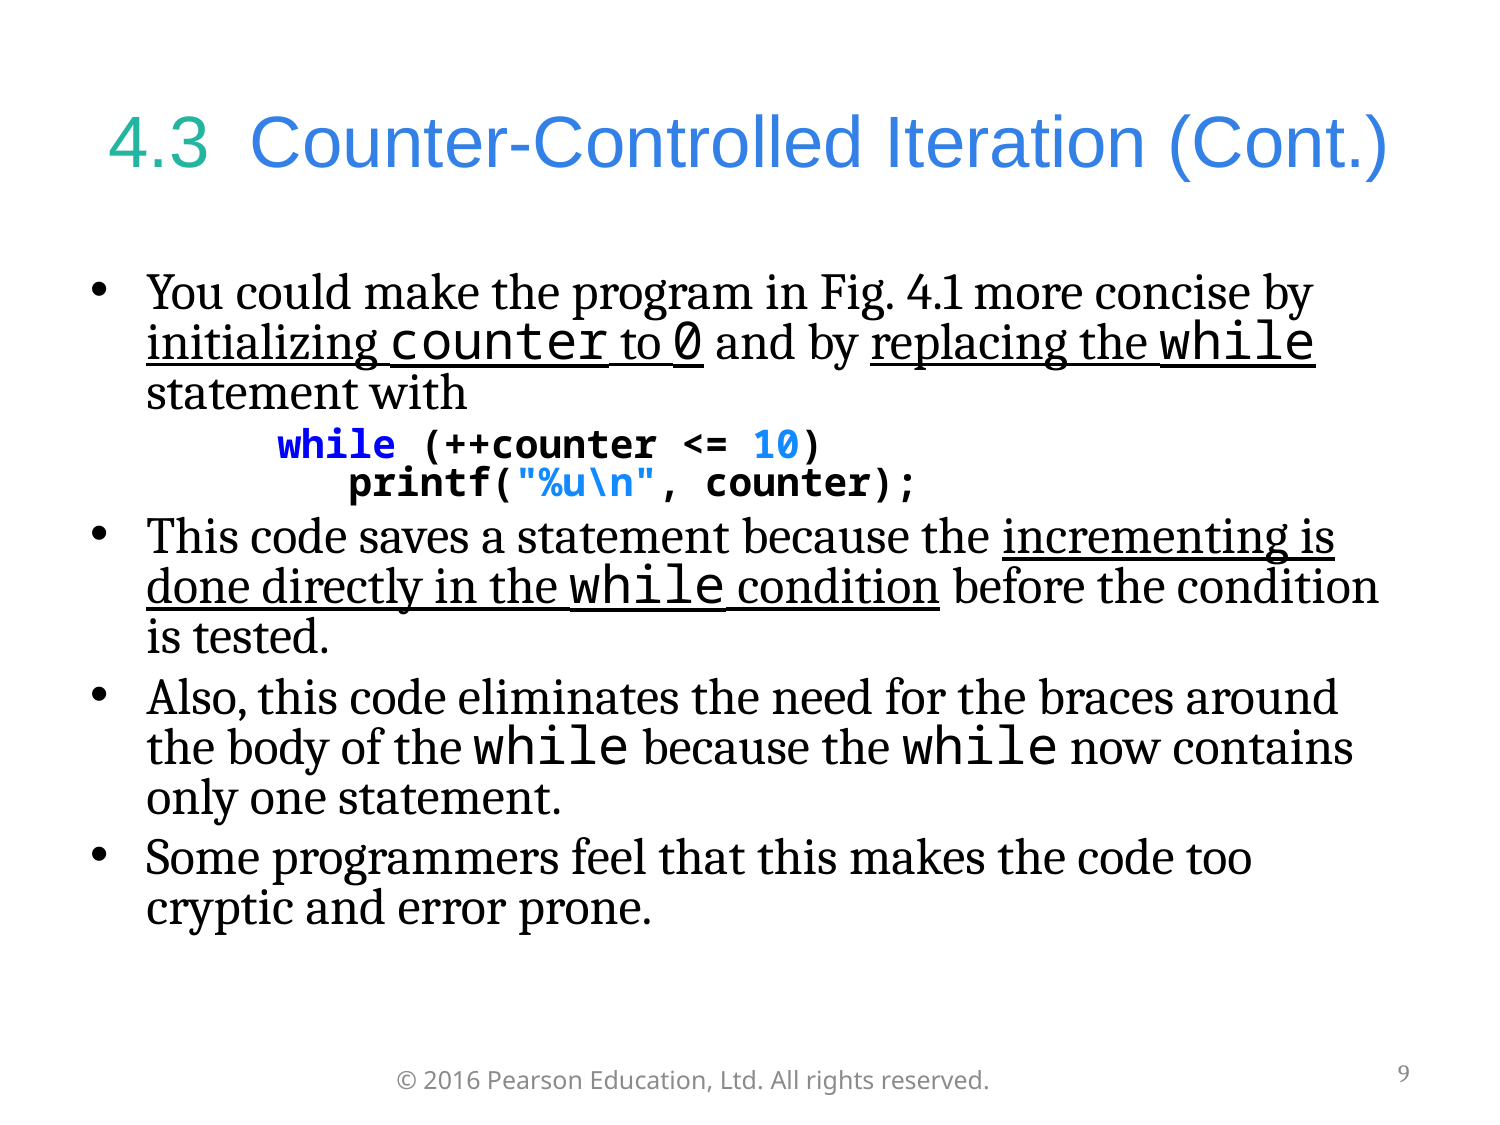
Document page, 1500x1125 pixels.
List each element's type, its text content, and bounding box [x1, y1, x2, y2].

list You could make the program in Fig. 4.1 more concise by initializing counter to 0 and by replacing the while statement with while (++counter <= 10) printf("%u\n", counter); This code saves a statement because the incrementing is done directly in the while condition before the condition is tested. Also, this code eliminates the need for the braces around the body of the while because the while now contains only one statement. Some programmers feel that this makes the code too cryptic and error prone. [75, 262, 1425, 1005]
title 4.3 Counter-Controlled Iteration (Cont.) [75, 45, 1425, 233]
footer © 2016 Pearson Education, Ltd. All rights reserved. [287, 1050, 1100, 1110]
slide_number 9 [1074, 1042, 1425, 1103]
